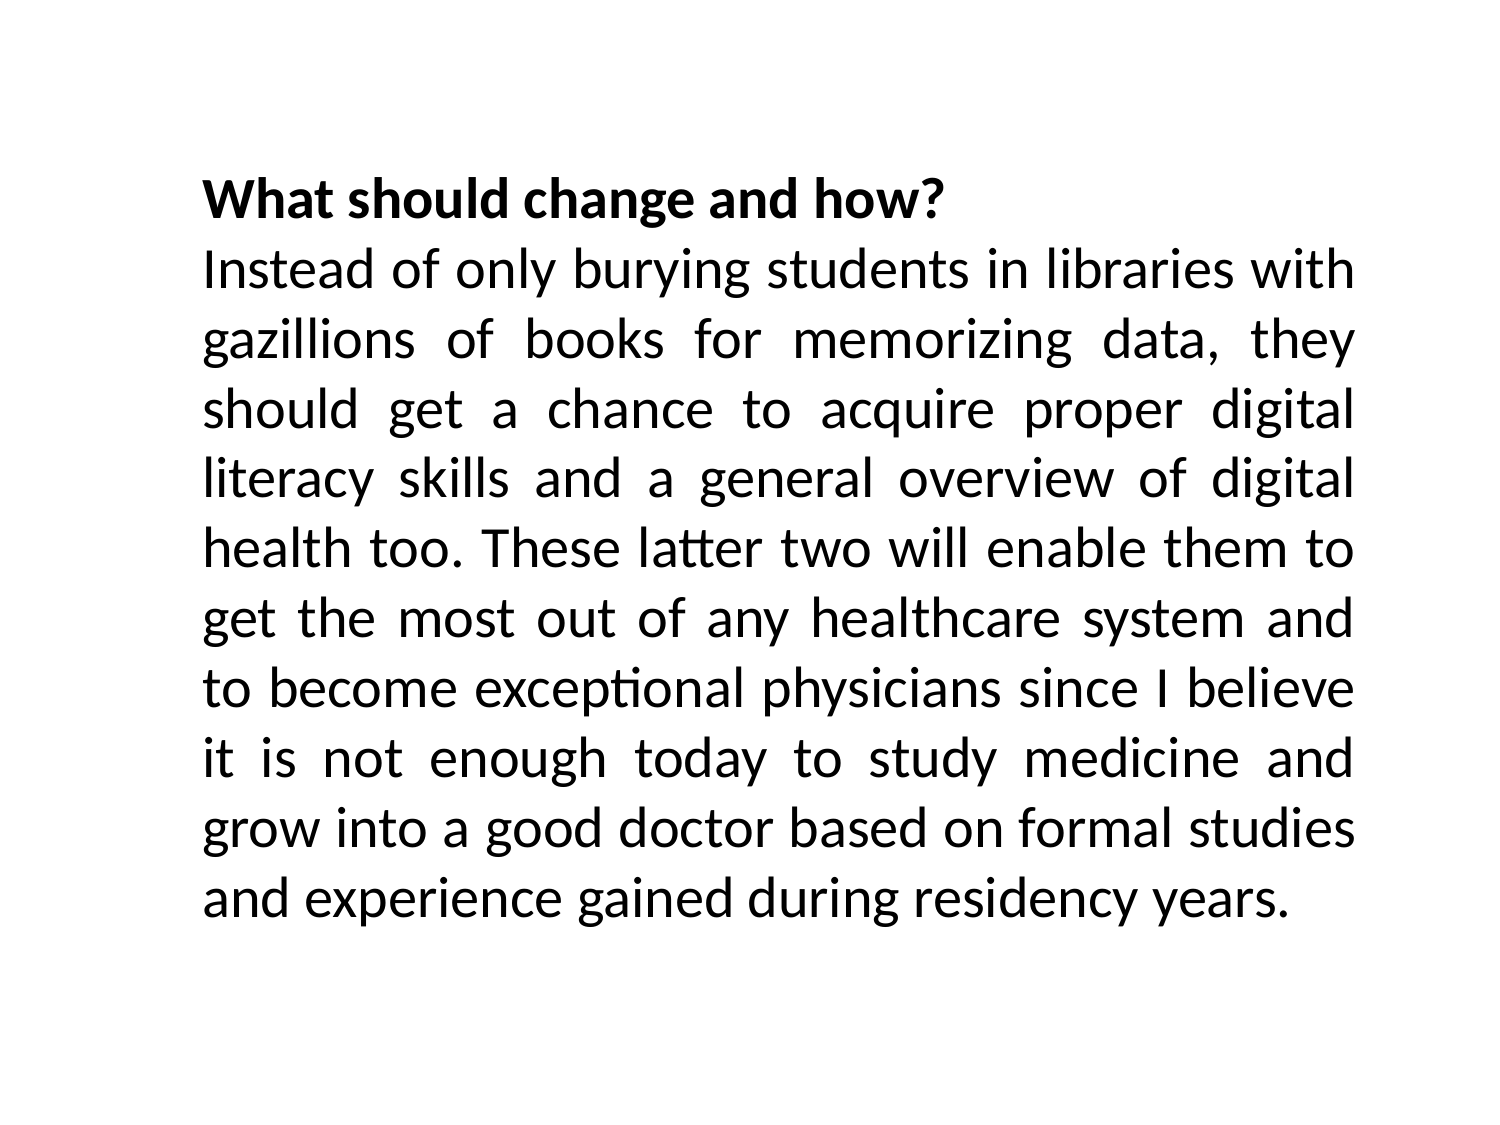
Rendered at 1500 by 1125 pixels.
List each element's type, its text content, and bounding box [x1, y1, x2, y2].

text_box What should change and how? Instead of only burying students in libraries with gazillions of books for memorizing data, they should get a chance to acquire proper digital literacy skills and a general overview of digital health too. These latter two will enable them to get the most out of any healthcare system and to become exceptional physicians since I believe it is not enough today to study medicine and grow into a good doctor based on formal studies and experience gained during residency years. [187, 152, 1371, 937]
